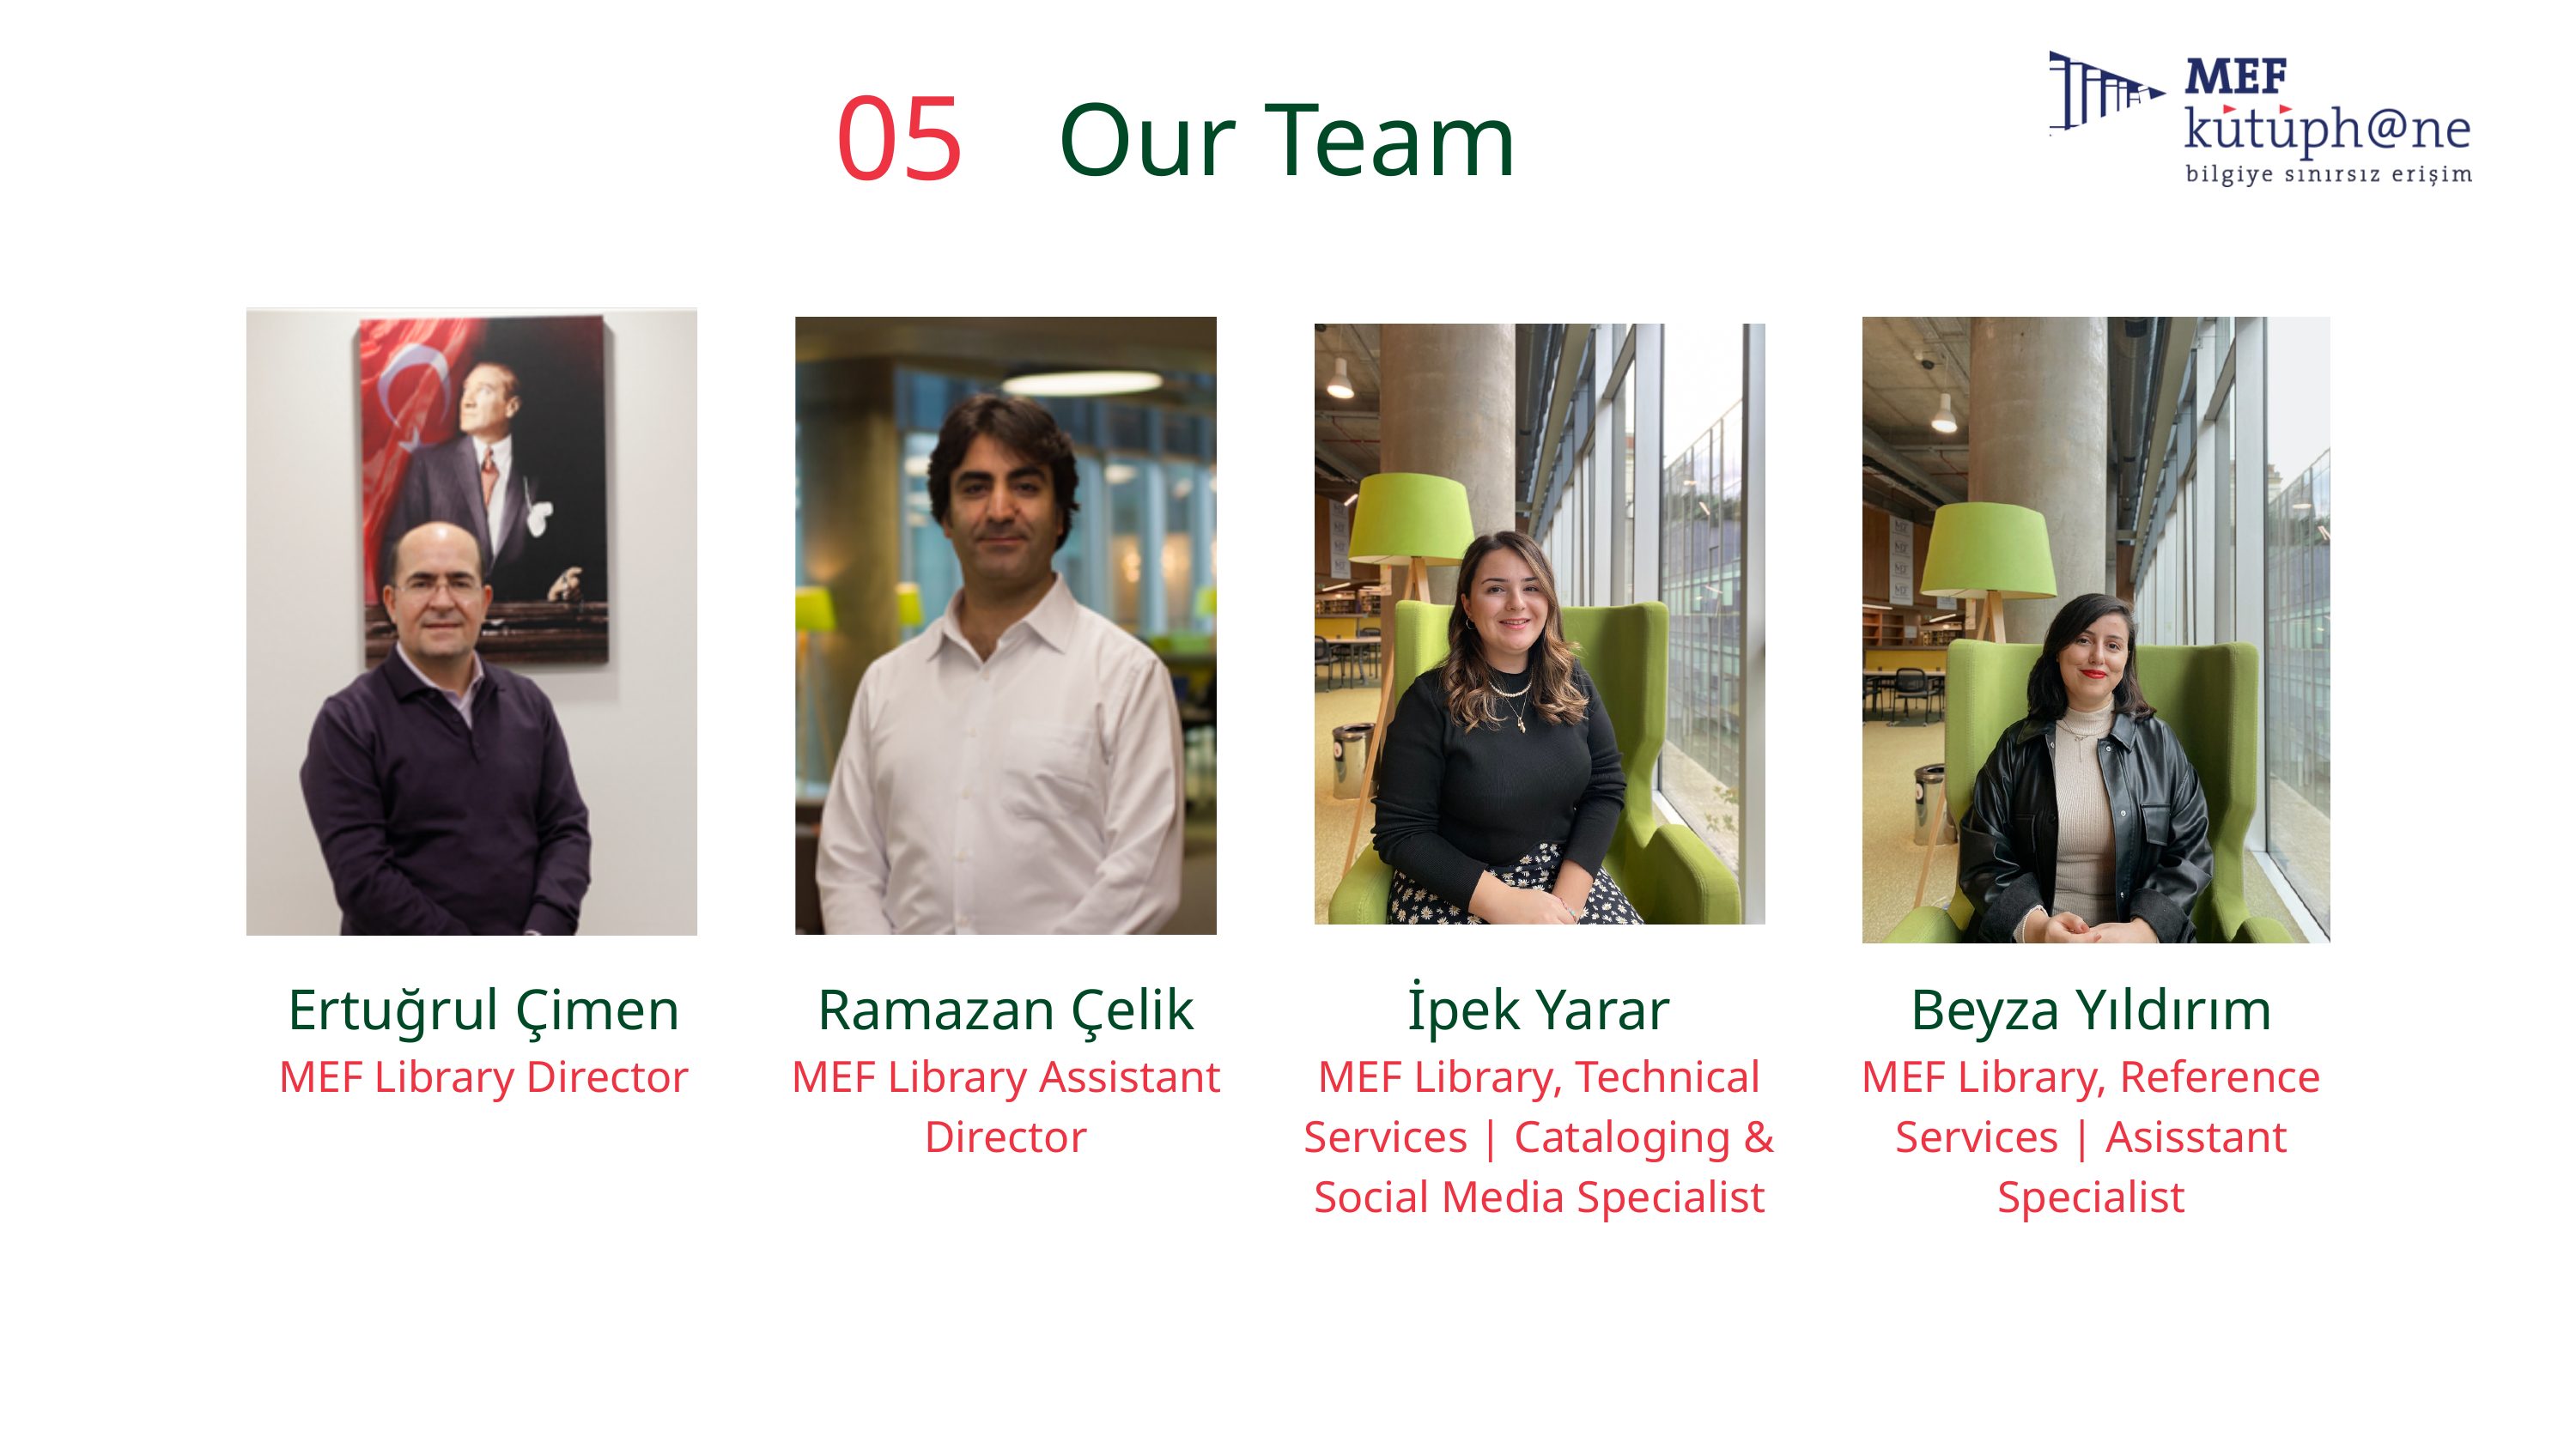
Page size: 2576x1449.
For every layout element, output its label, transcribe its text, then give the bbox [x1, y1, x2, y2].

picture [1314, 323, 1765, 925]
picture [2050, 51, 2472, 188]
text_box 05 [834, 94, 1807, 203]
text_box Ramazan Çelik MEF Library Assistant Director [730, 962, 1283, 1161]
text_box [246, 300, 698, 936]
text_box İpek Yarar MEF Library, Technical Services | Cataloging & Social Media Specialist [1263, 962, 1815, 1282]
picture [795, 317, 1218, 935]
text_box Ertuğrul Çimen MEF Library Director [208, 962, 761, 1101]
picture [1862, 317, 2330, 943]
text_box Beyza Yıldırım MEF Library, Reference Services | Asisstant Specialist [1815, 962, 2368, 1282]
